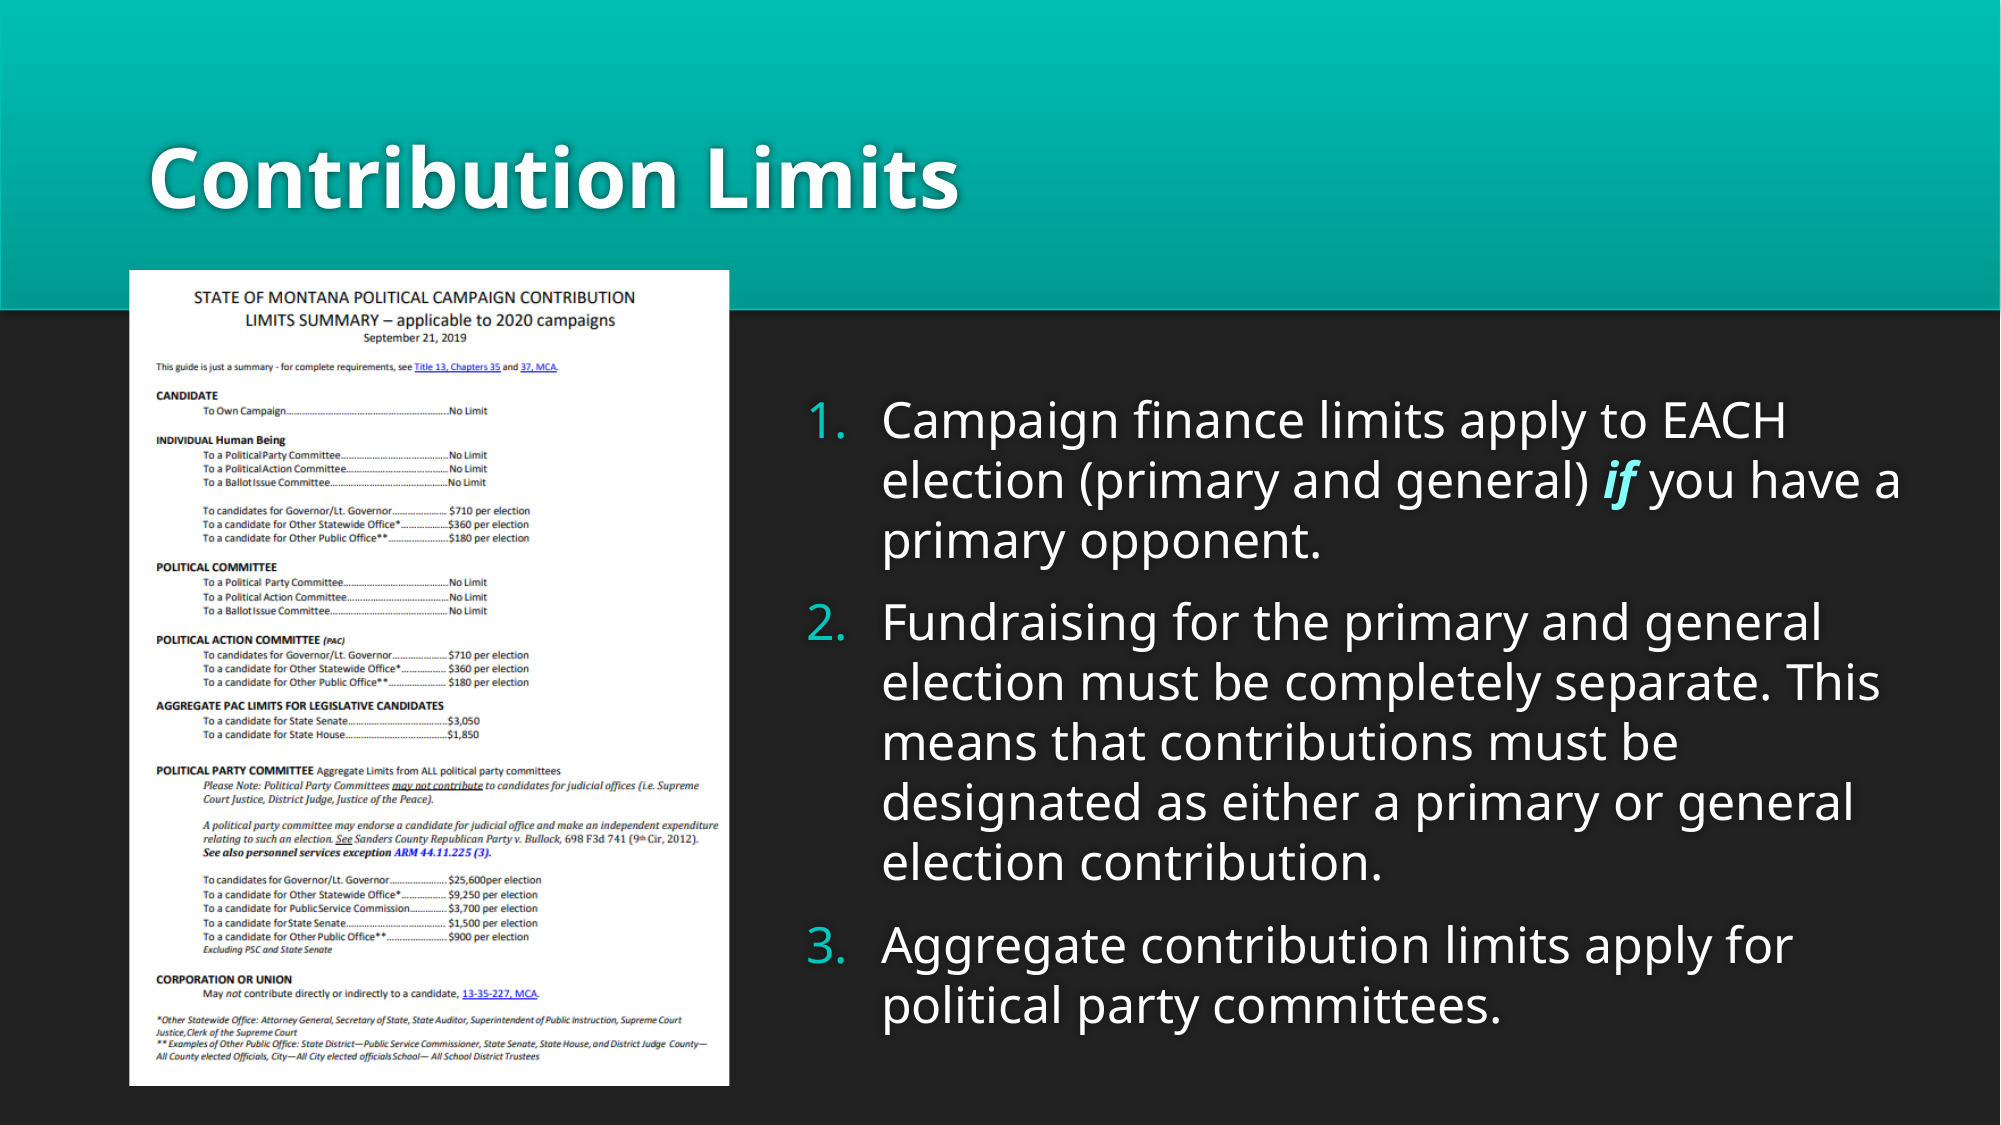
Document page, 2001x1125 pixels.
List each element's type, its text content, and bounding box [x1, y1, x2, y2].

list Campaign finance limits apply to EACH election (primary and general) if you have a primary opponent. Fundraising for the primary and general election must be completely separate. This means that contributions must be designated as either a primary or general election contribution. Aggregate contribution limits apply for political party committees. [791, 370, 1939, 1052]
title Contribution Limits [132, 73, 1868, 233]
picture [129, 270, 730, 1086]
